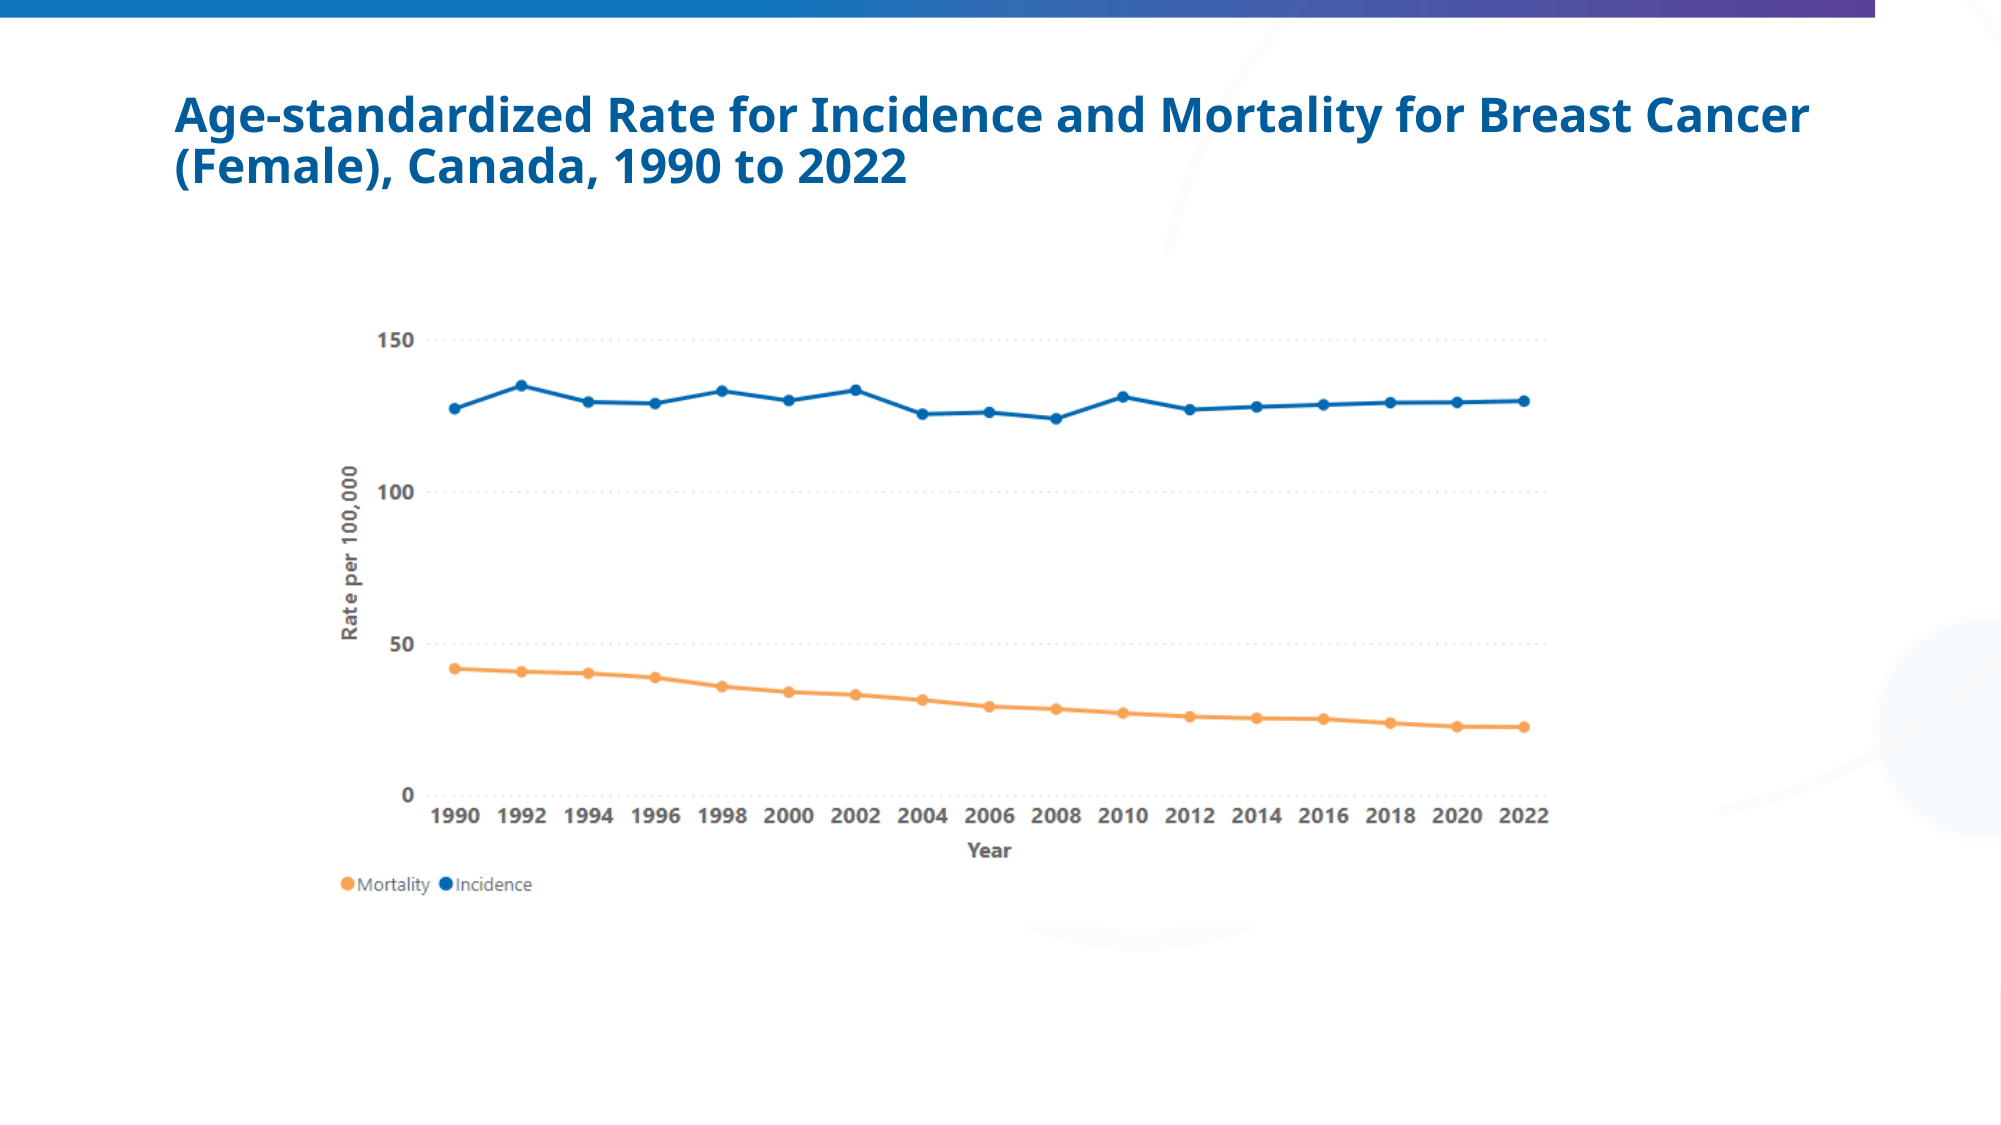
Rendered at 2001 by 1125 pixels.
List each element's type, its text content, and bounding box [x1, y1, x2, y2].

picture [0, 0, 2001, 1125]
title Age-standardized Rate for Incidence and Mortality for Breast Cancer (Female), Canada, 1990 to 2022 [159, 80, 1863, 205]
